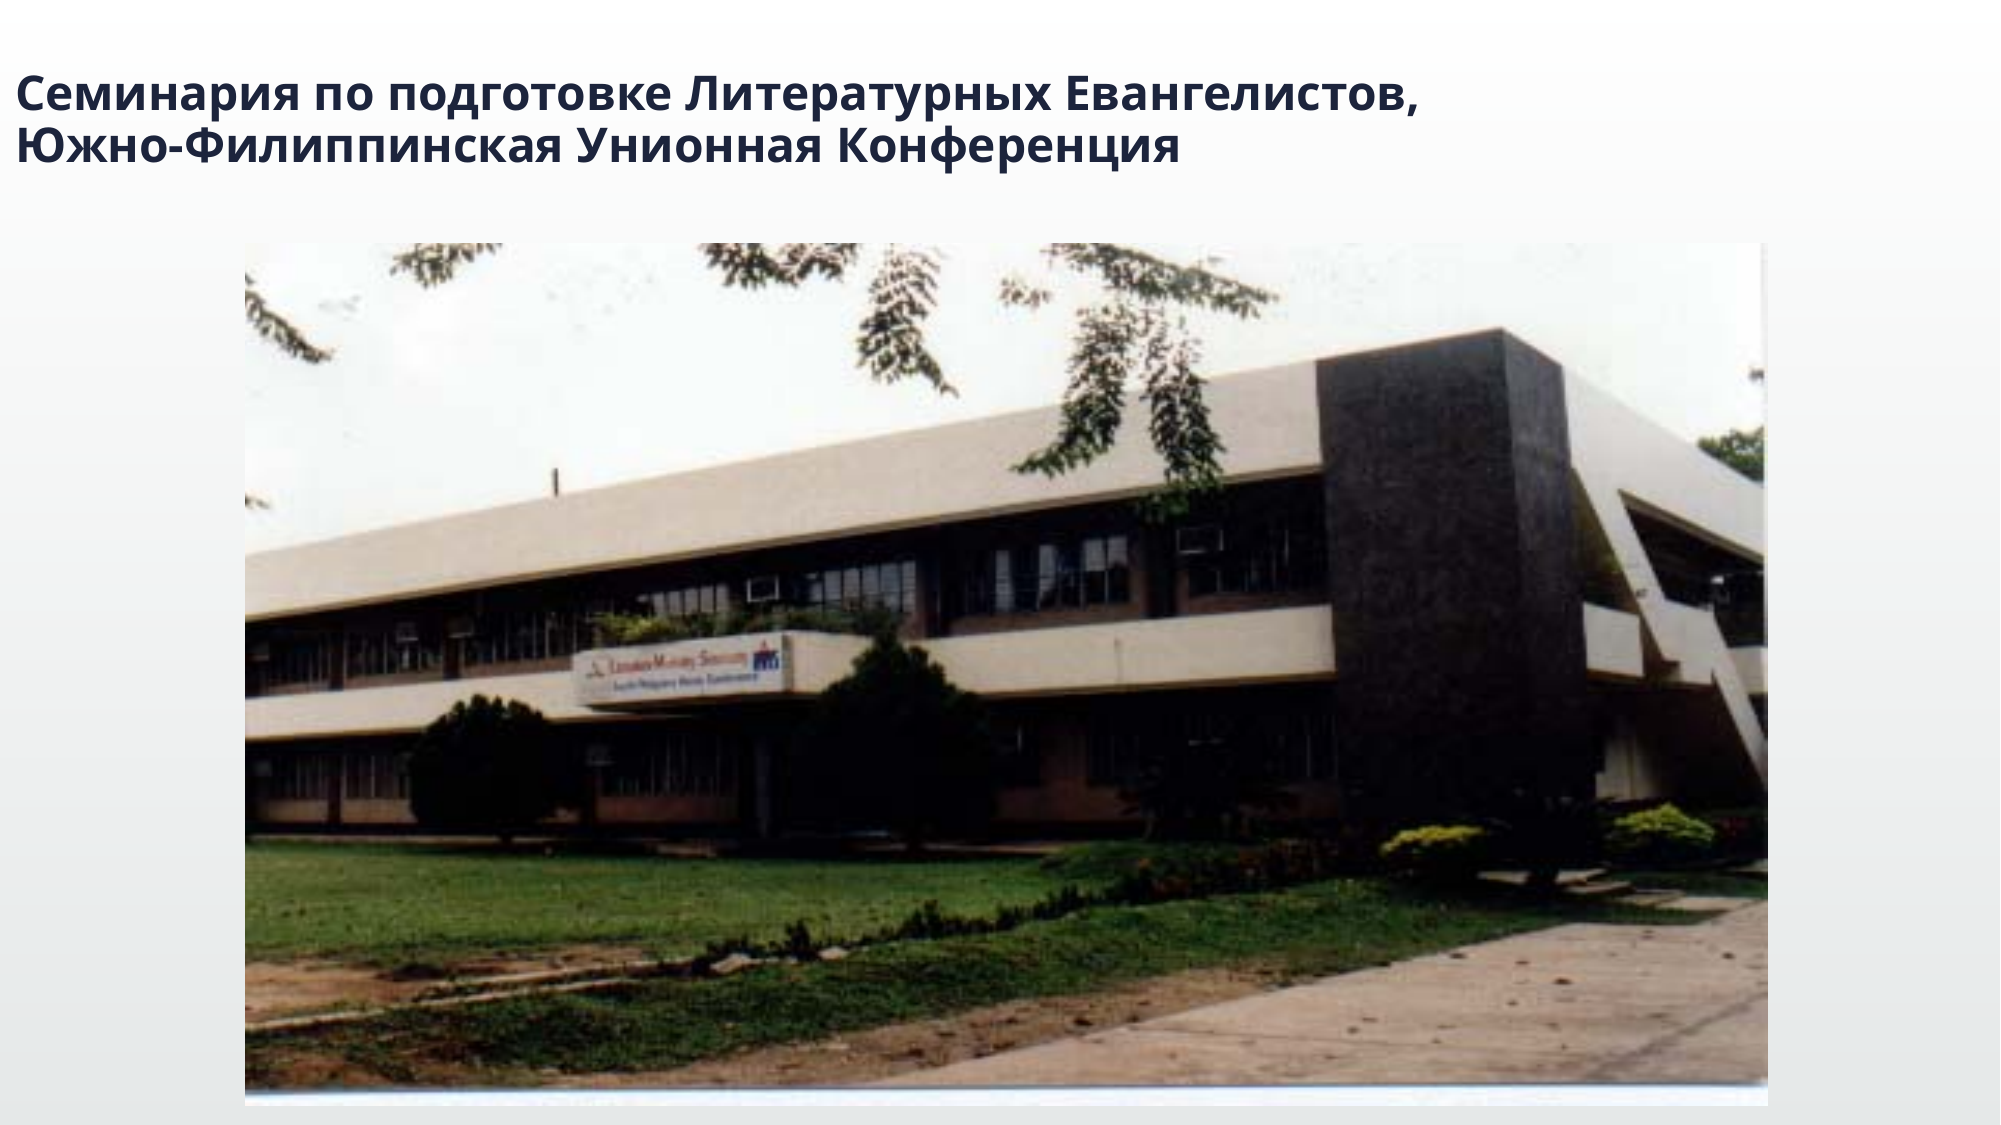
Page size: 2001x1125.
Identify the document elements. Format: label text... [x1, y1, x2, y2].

picture [245, 243, 1768, 1106]
title Семинария по подготовке Литературных Евангелистов, Южно-Филиппинская Унионная Конференция [0, 19, 1500, 181]
